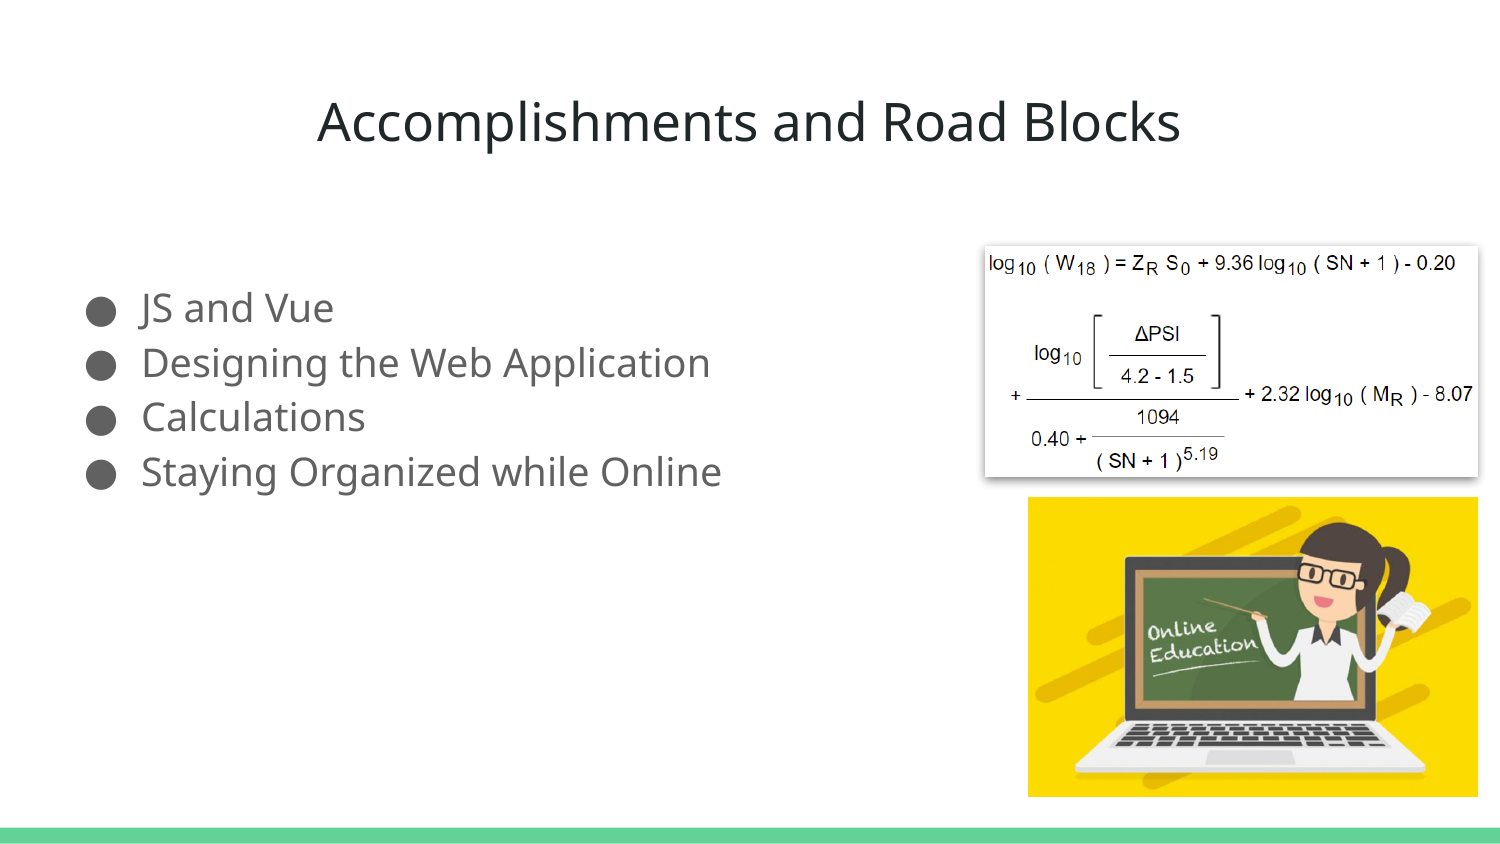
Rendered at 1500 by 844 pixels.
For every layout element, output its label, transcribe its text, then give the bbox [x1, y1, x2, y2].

picture [1028, 497, 1478, 798]
title Accomplishments and Road Blocks [51, 72, 1449, 167]
list JS and Vue Designing the Web Application Calculations Staying Organized while Online [51, 189, 1449, 750]
picture [985, 246, 1478, 478]
